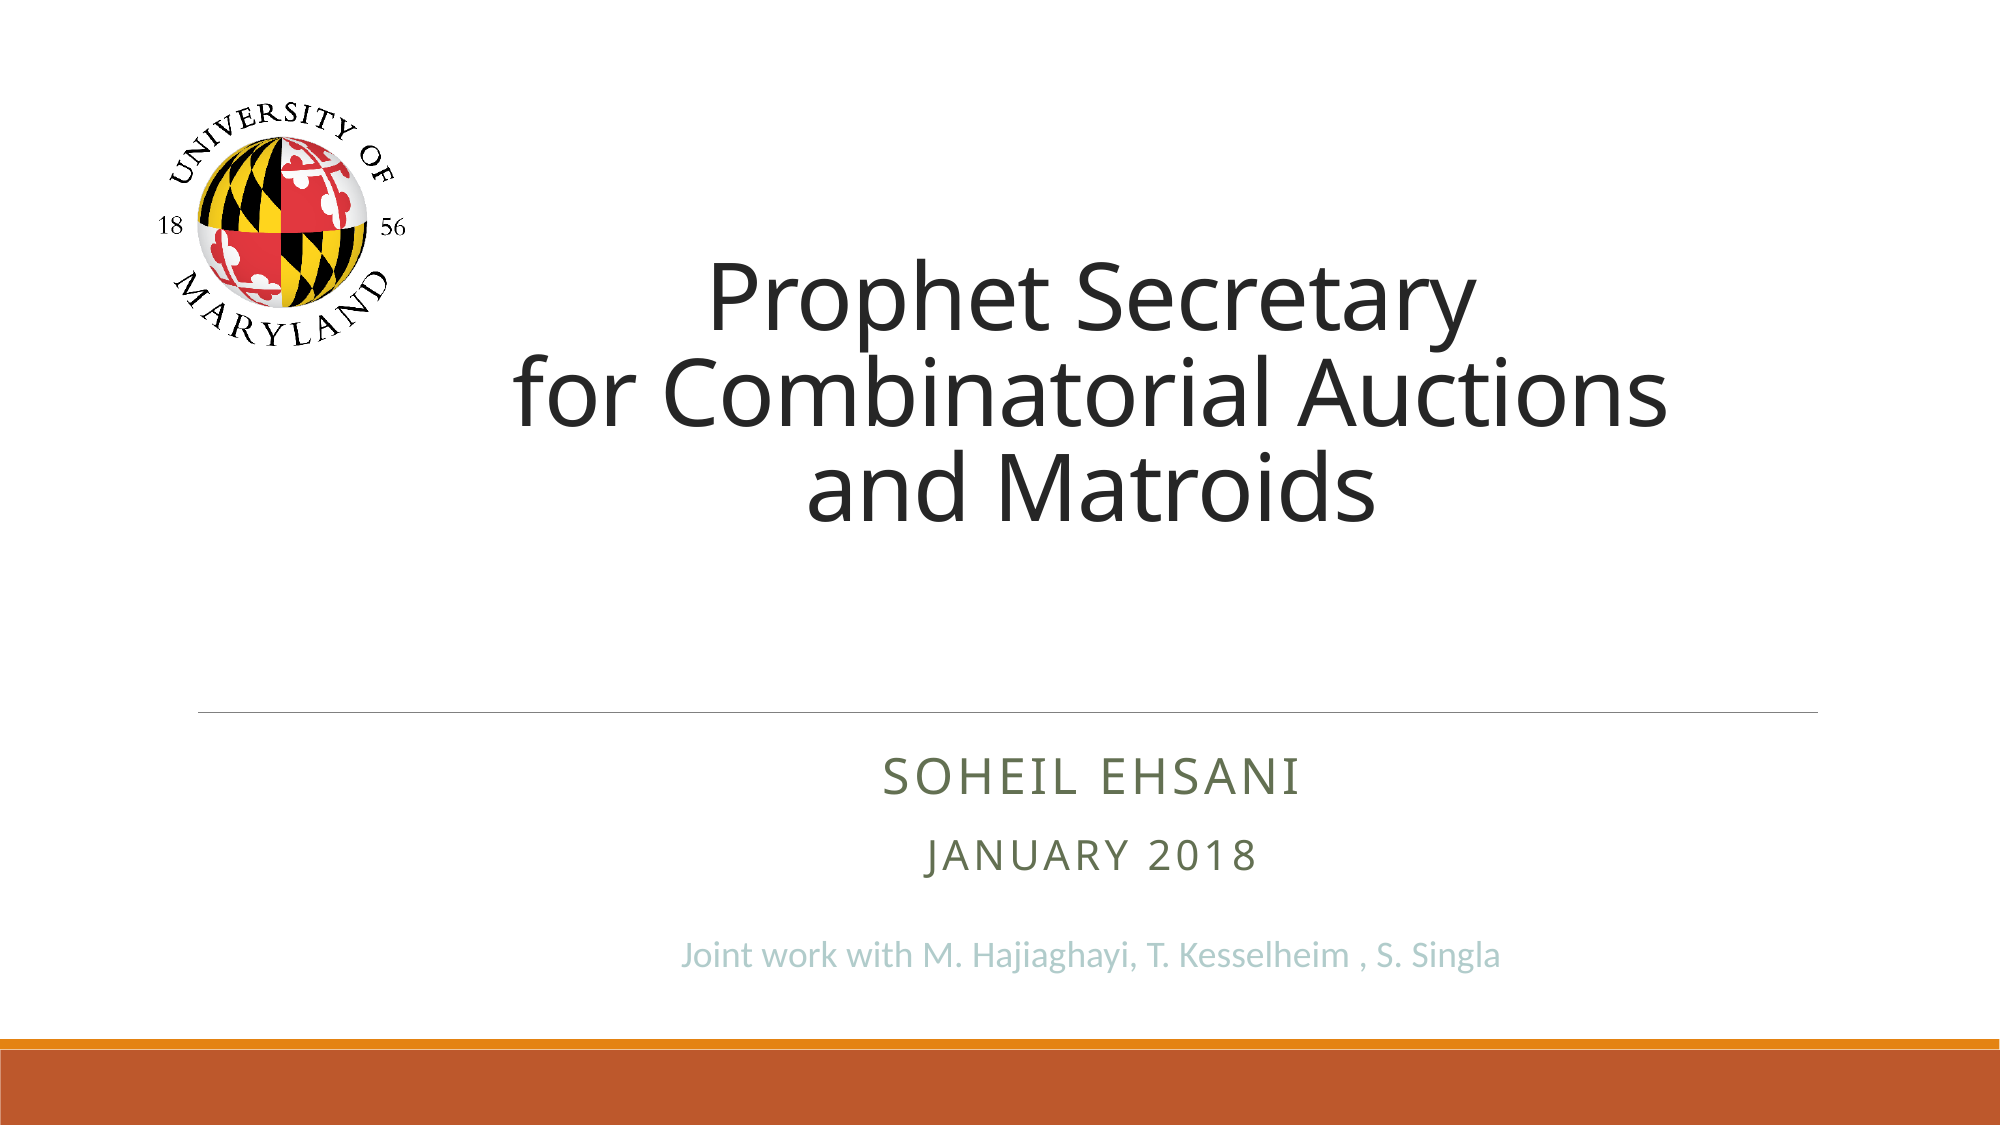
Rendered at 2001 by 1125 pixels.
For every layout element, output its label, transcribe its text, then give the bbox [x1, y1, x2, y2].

title Prophet Secretary for Combinatorial Auctions and Matroids [266, 166, 1917, 549]
picture [158, 102, 406, 346]
subtitle Soheil Ehsani January 2018 [863, 743, 1320, 911]
text_box Joint work with M. Hajiaghayi, T. Kesselheim , S. Singla [592, 923, 1591, 983]
